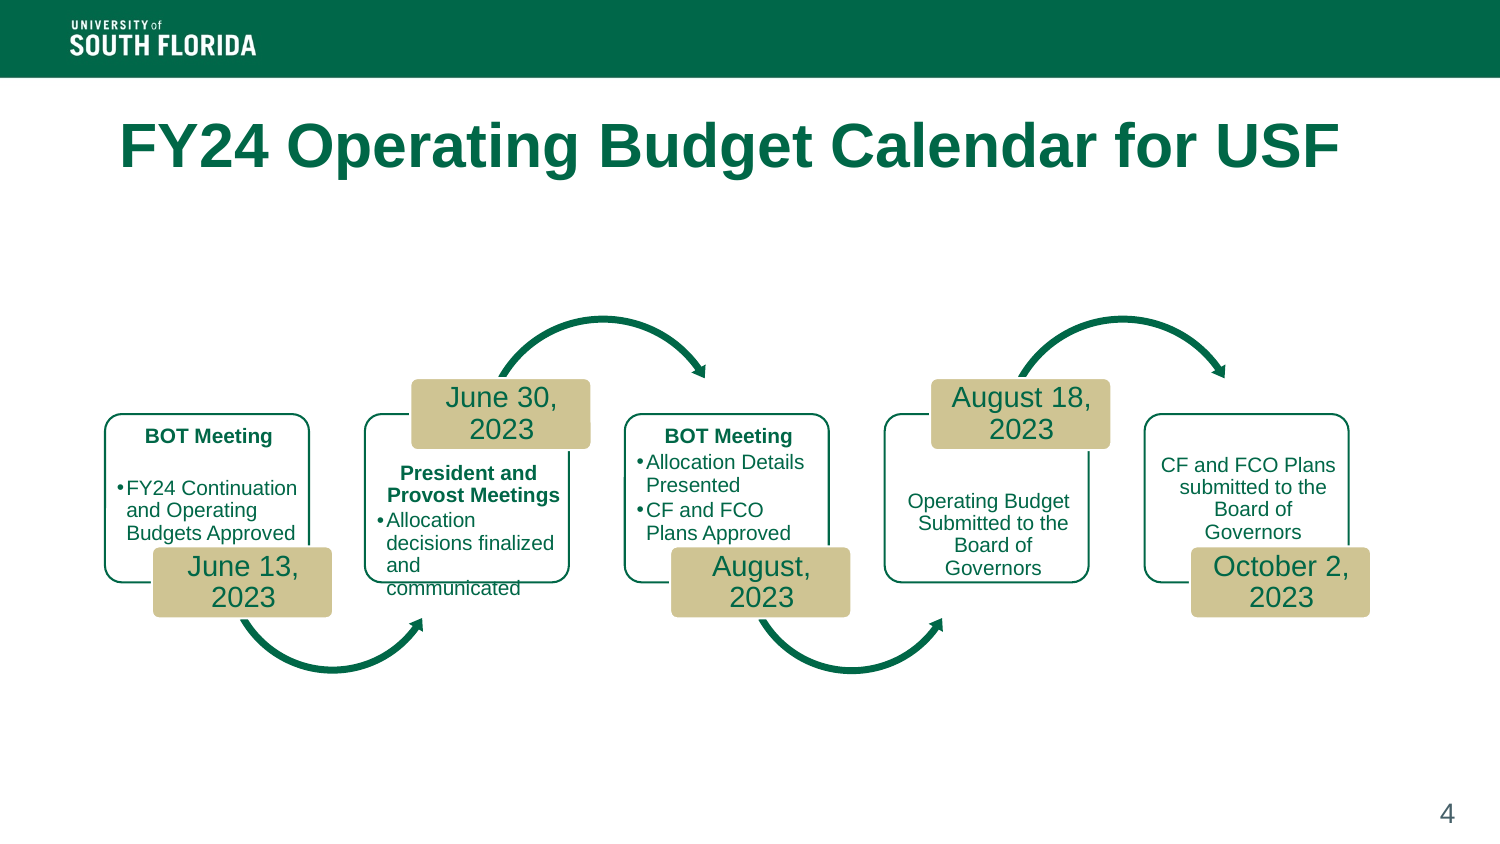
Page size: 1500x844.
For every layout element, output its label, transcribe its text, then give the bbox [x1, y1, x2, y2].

slide_number 4 [1132, 788, 1470, 834]
picture [0, 0, 1500, 844]
title FY24 Operating Budget Calendar for USF [104, 106, 1457, 208]
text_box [104, 171, 1372, 825]
